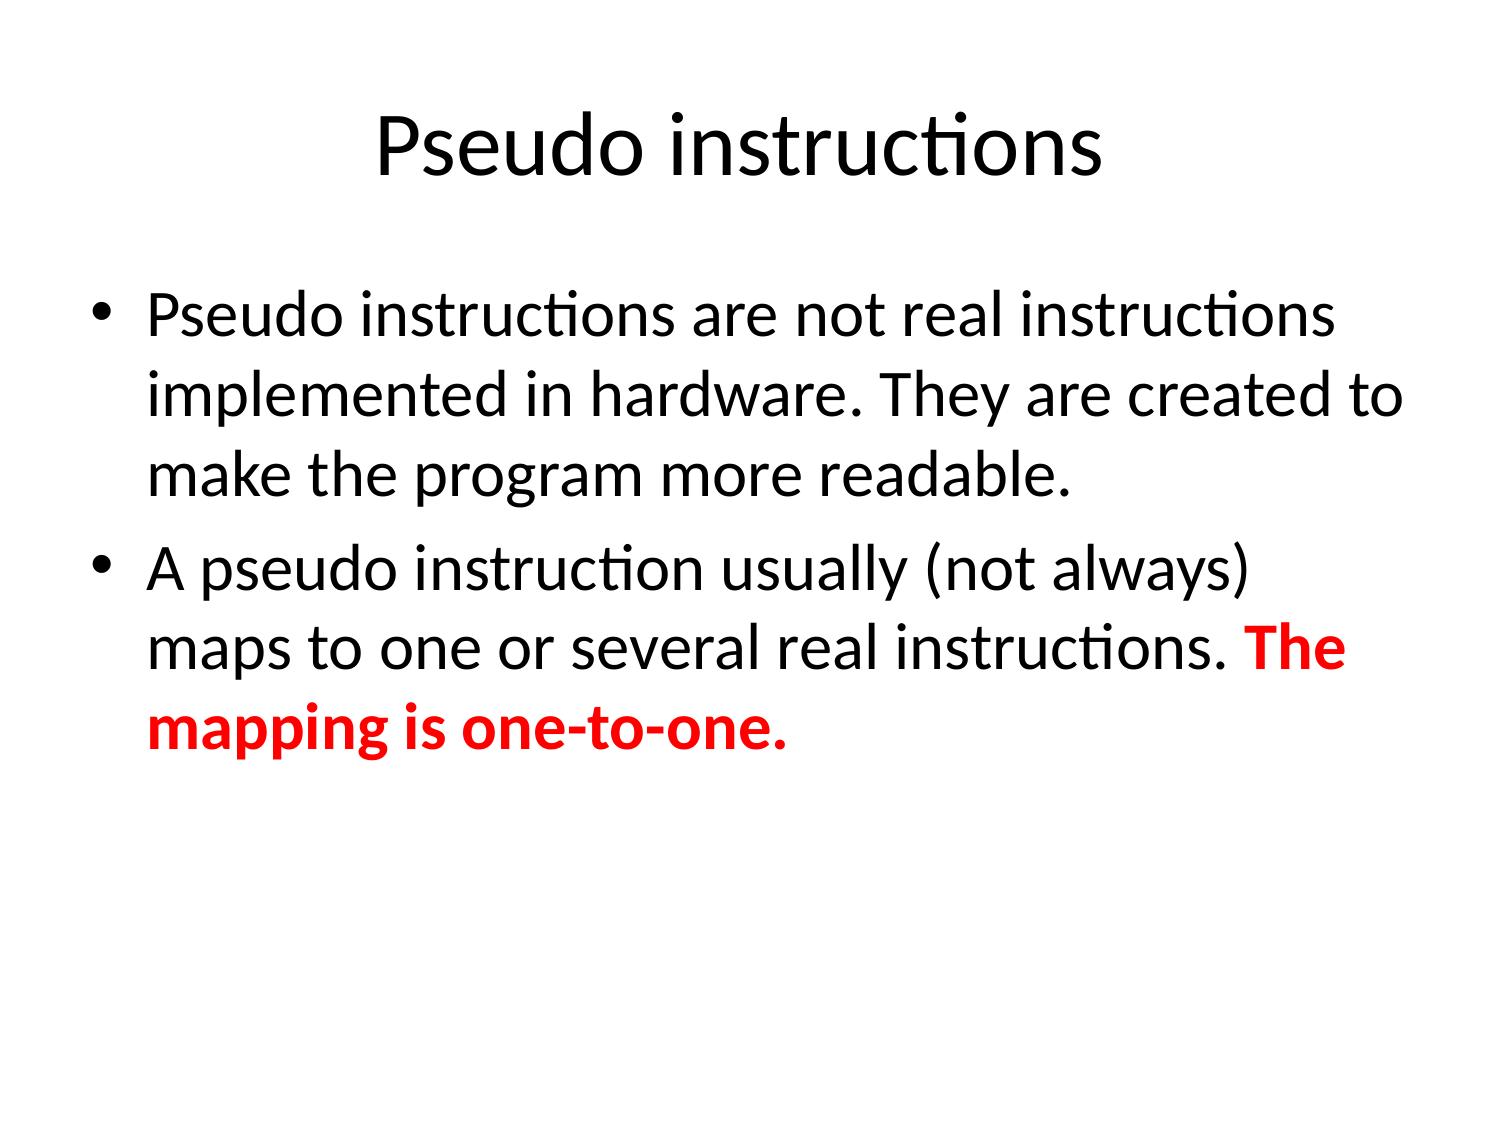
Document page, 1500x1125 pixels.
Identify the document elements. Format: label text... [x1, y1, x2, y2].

title Pseudo instructions [75, 45, 1425, 233]
list Pseudo instructions are not real instructions implemented in hardware. They are created to make the program more readable. A pseudo instruction usually (not always) maps to one or several real instructions. The mapping is one-to-one. [75, 262, 1425, 1005]
